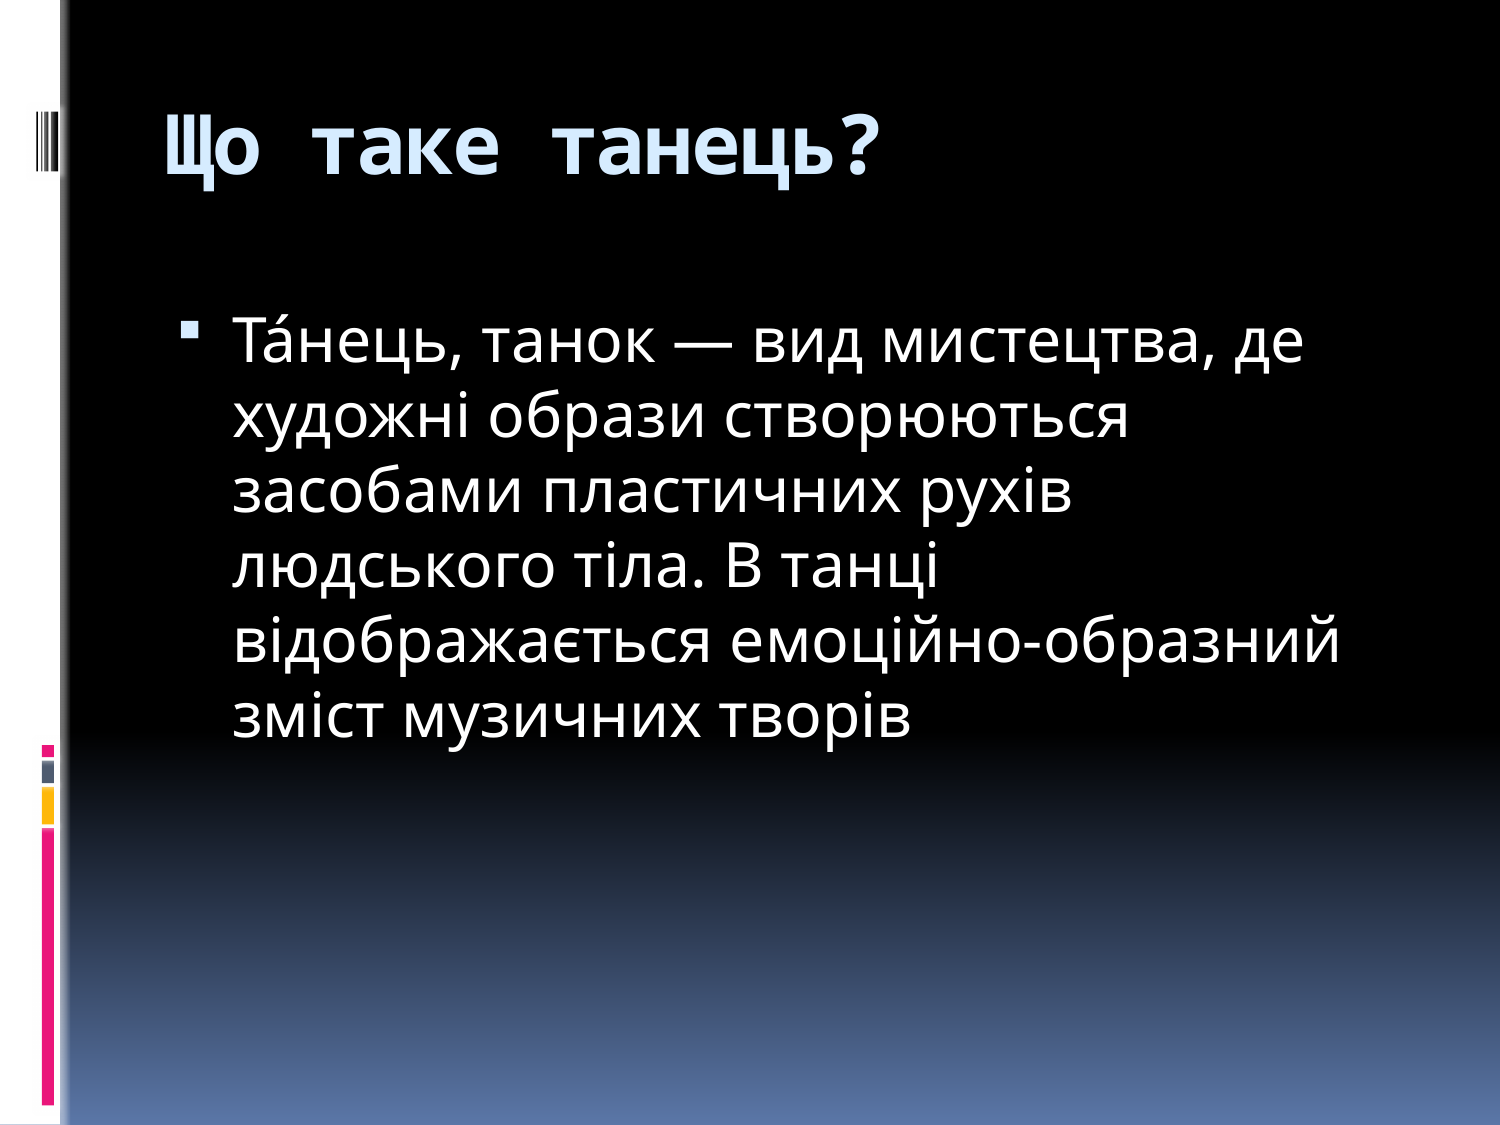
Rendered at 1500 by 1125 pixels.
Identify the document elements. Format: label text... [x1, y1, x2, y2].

list Та́нець, танок — вид мистецтва, де художні образи створюються засобами пластичних рухів людського тіла. В танці відображається емоційно-образний зміст музичних творів [150, 292, 1425, 1043]
title Що таке танець? [150, 83, 1425, 234]
